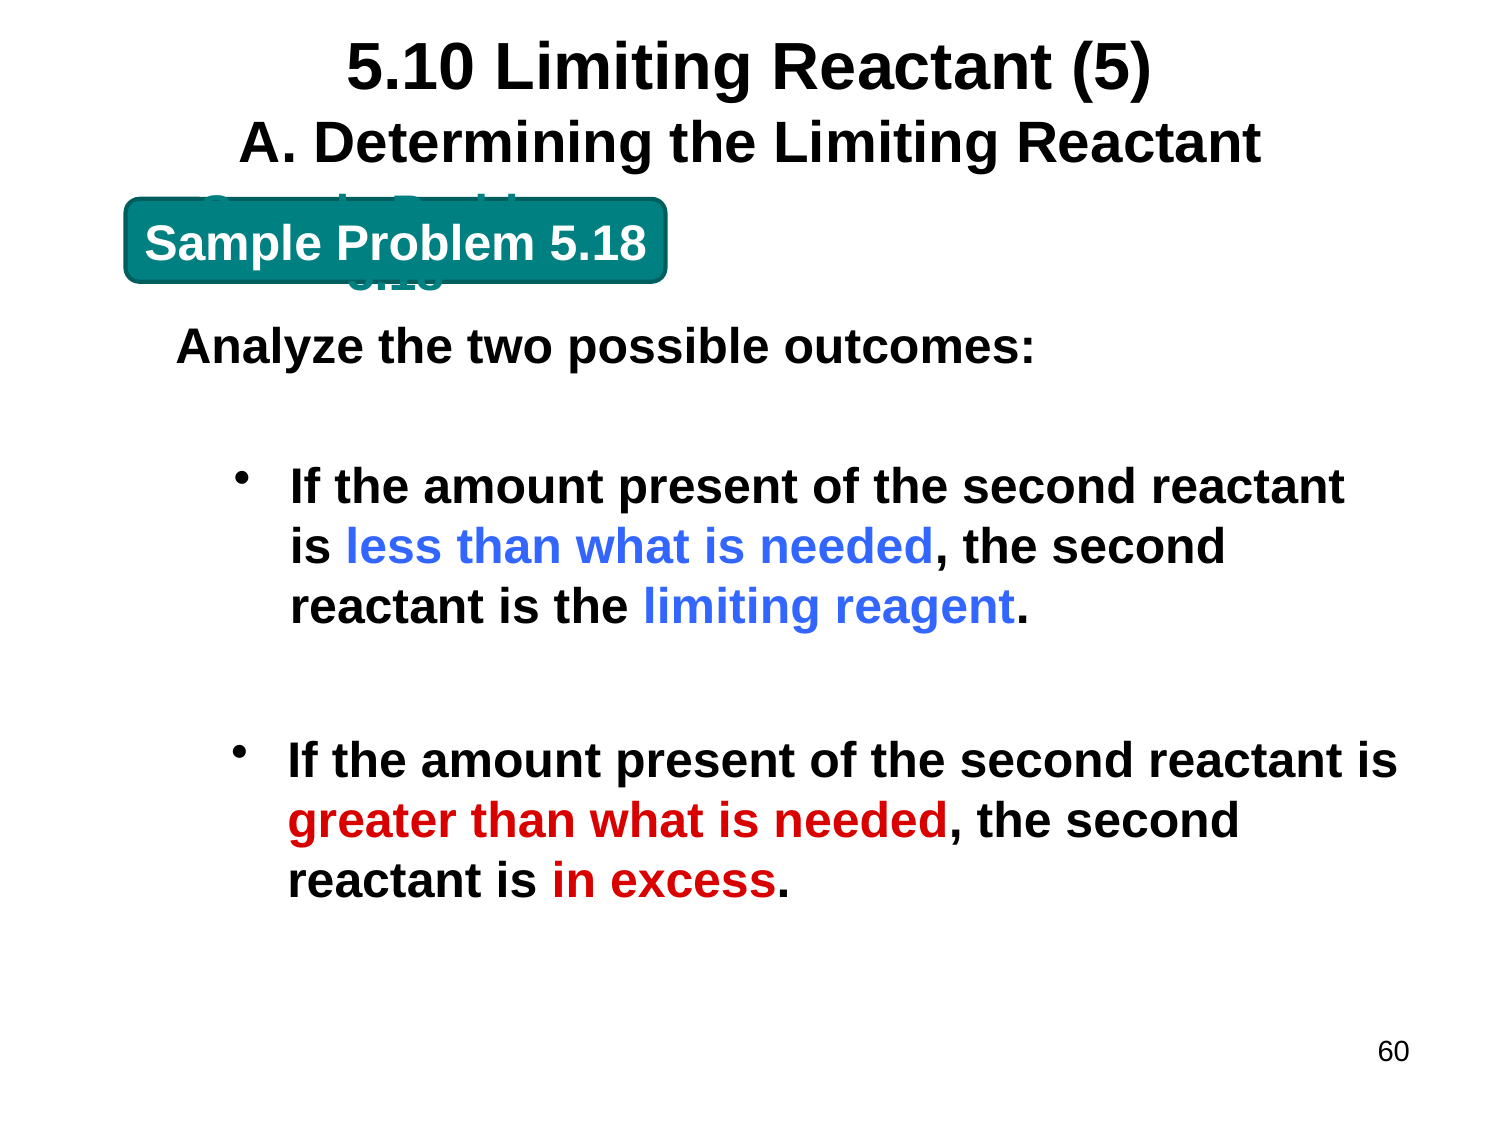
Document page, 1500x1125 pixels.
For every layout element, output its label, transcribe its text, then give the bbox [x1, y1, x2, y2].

list If the amount present of the second reactant is less than what is needed, the second reactant is the limiting reagent. [218, 445, 1371, 719]
title 5.10 Limiting Reactant (5) [667, 22, 1211, 96]
list Analyze the two possible outcomes: [160, 306, 1176, 960]
list Sample Problem 5.18 [125, 0, 667, 569]
list Determining the Limiting Reactant [667, 96, 1309, 183]
list If the amount present of the second reactant is greater than what is needed, the second reactant is in excess. [216, 719, 1425, 1125]
